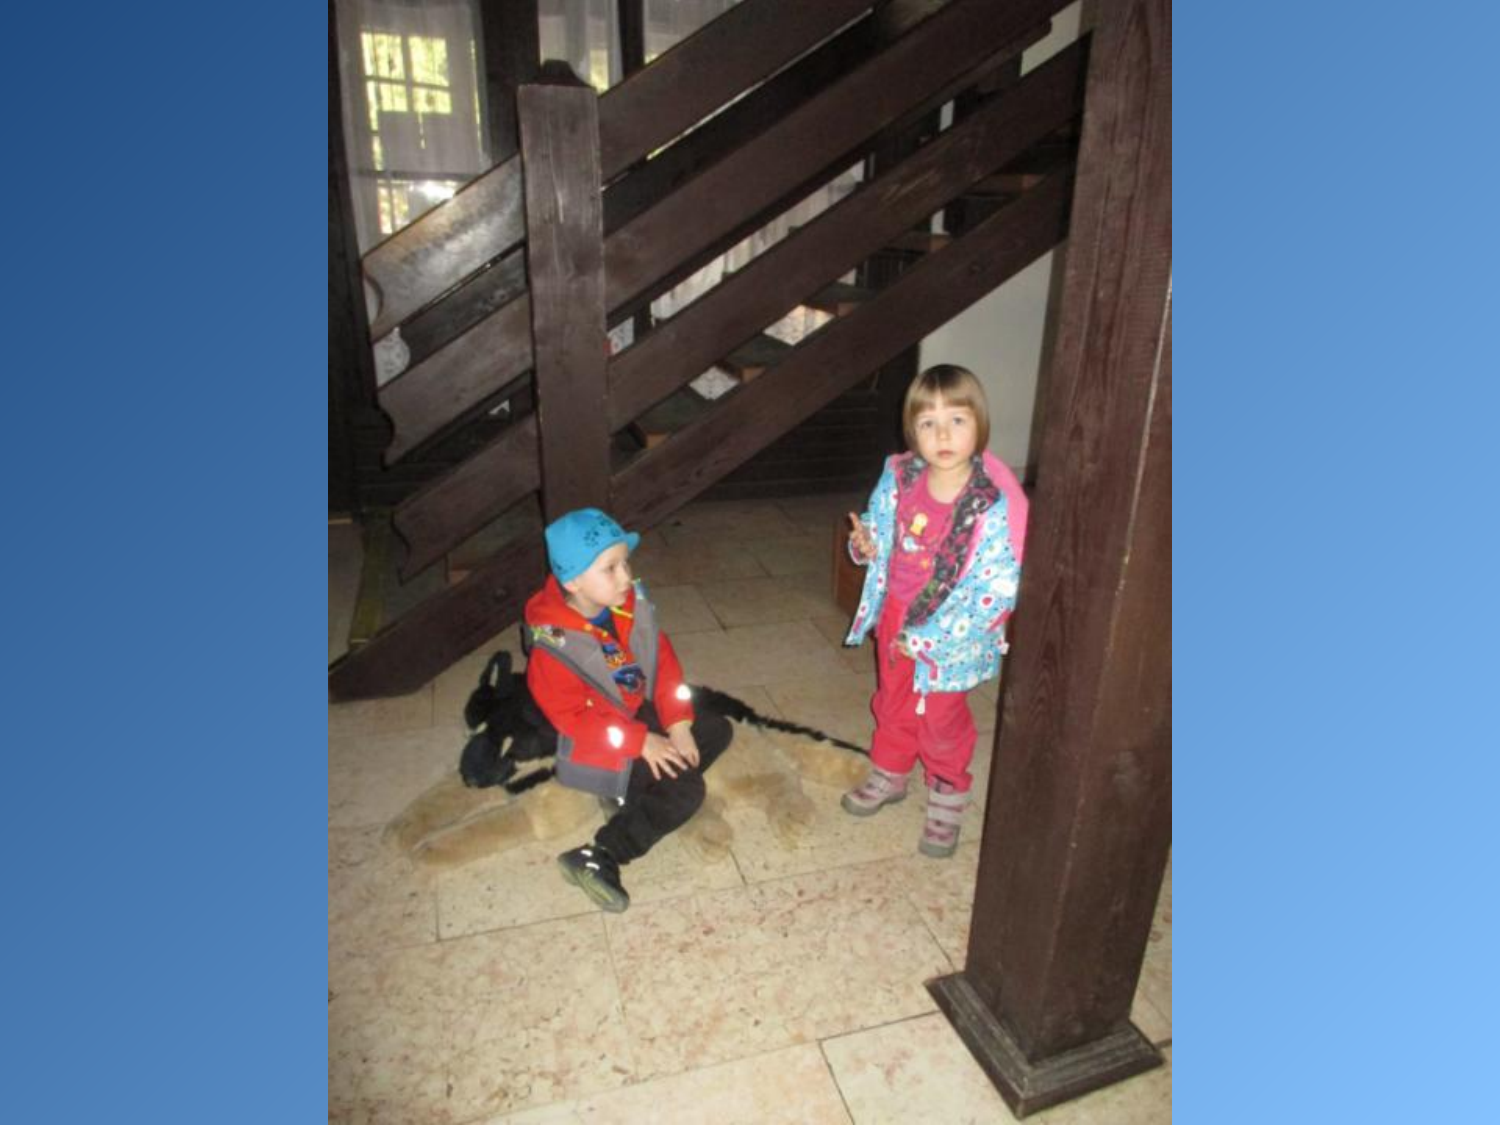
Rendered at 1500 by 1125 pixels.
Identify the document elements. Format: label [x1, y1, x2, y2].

picture [327, 0, 1173, 1125]
